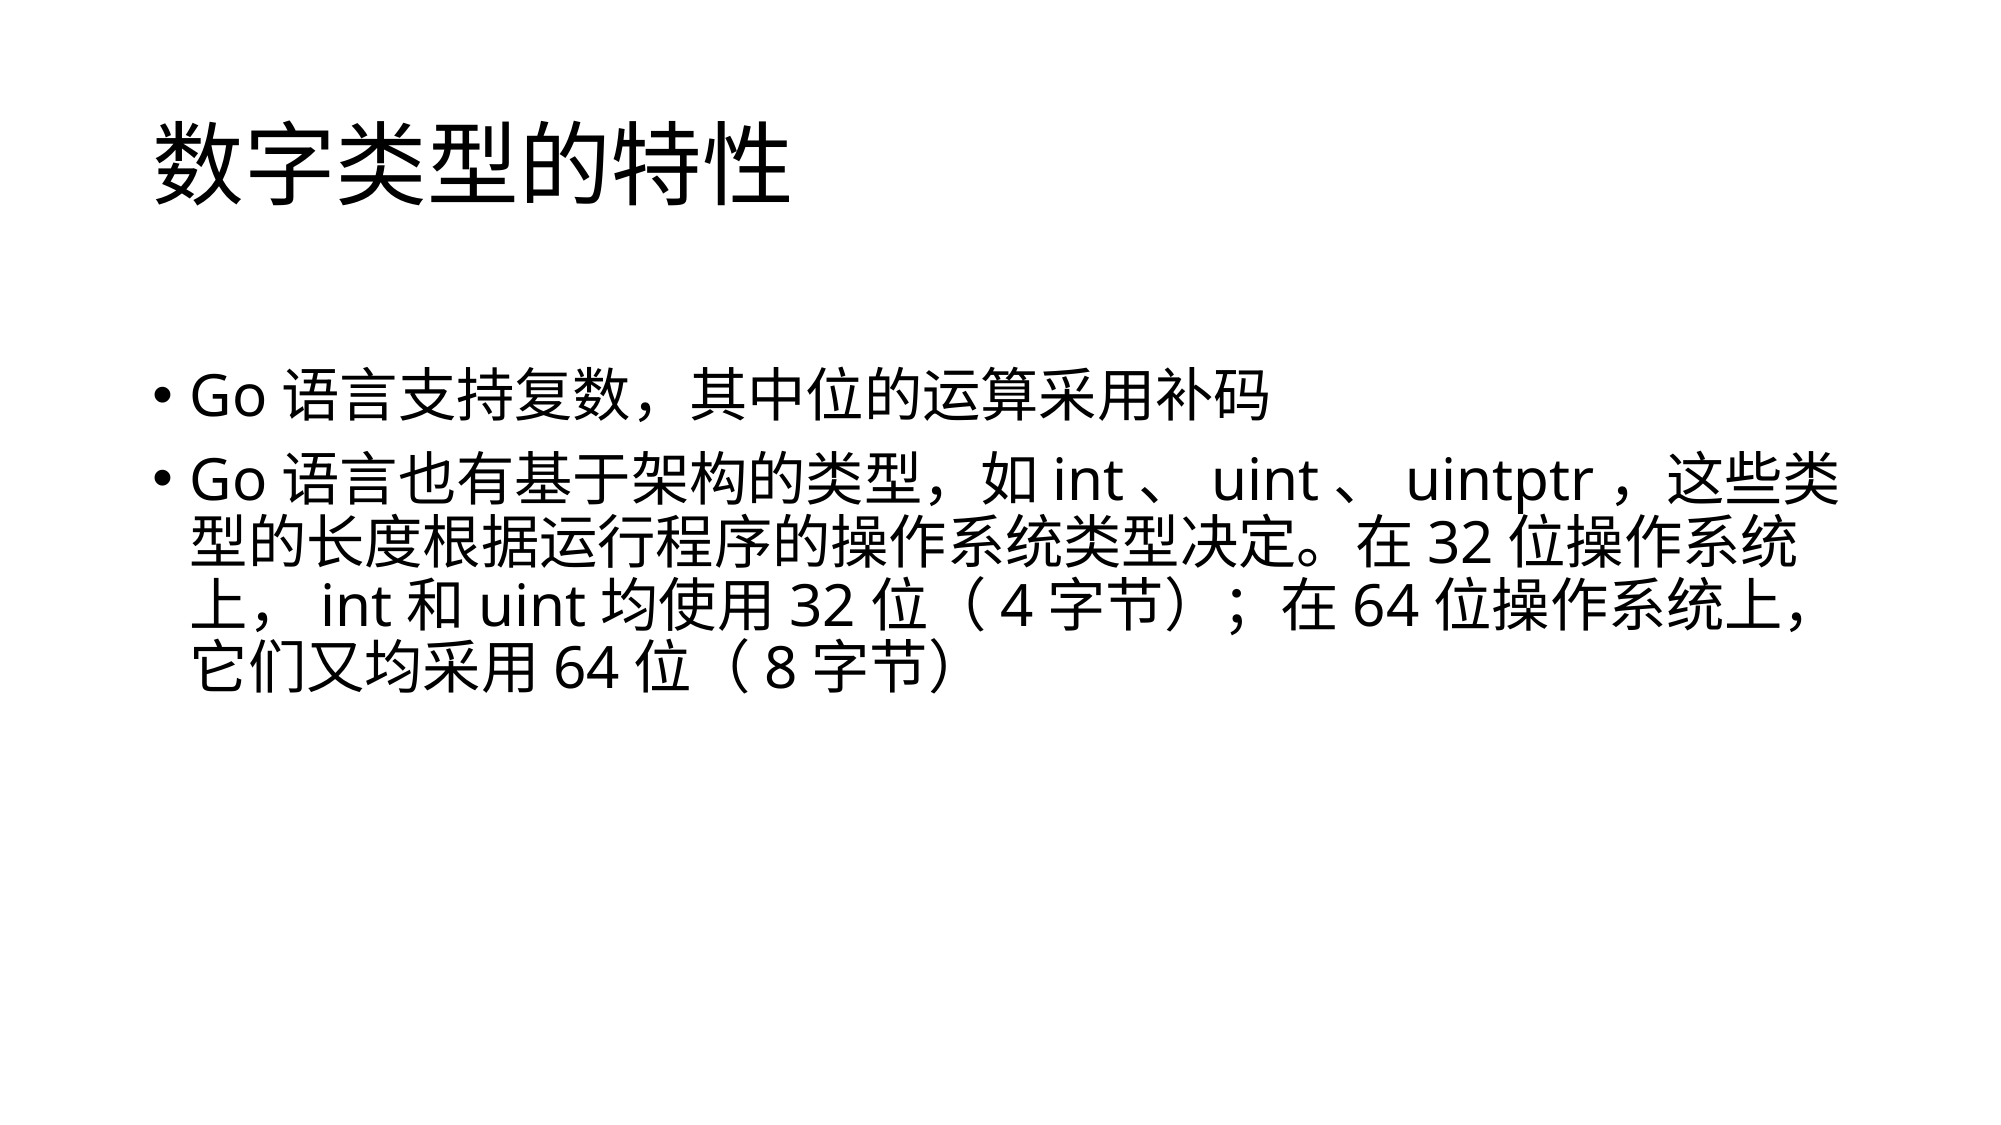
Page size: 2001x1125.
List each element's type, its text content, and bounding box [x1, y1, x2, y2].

title 数字类型的特性 [137, 59, 1863, 278]
list Go语言支持复数，其中位的运算采用补码 Go语言也有基于架构的类型，如int、uint、uintptr，这些类型的长度根据运行程序的操作系统类型决定。在32位操作系统上，int和uint均使用32位（4字节）；在64位操作系统上，它们又均采用64位（8字节） [137, 358, 1863, 1014]
